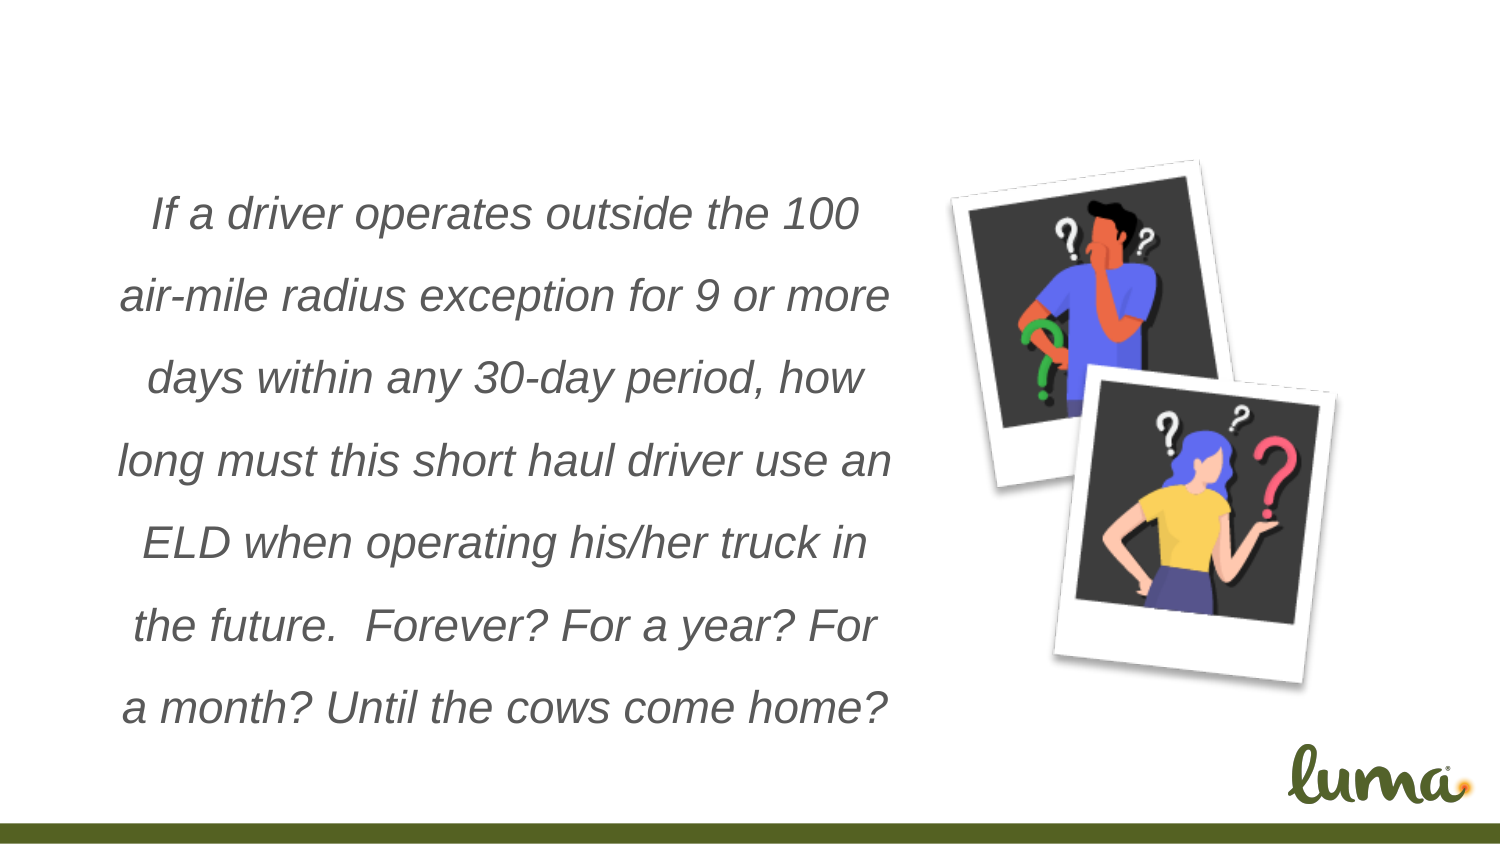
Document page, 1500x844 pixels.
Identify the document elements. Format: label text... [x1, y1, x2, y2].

list If a driver operates outside the 100 air-mile radius exception for 9 or more days within any 30-day period, how long must this short haul driver use an ELD when operating his/her truck in the future. Forever? For a year? For a month? Until the cows come home? [99, 140, 912, 719]
picture [945, 159, 1348, 700]
picture [1288, 744, 1477, 804]
